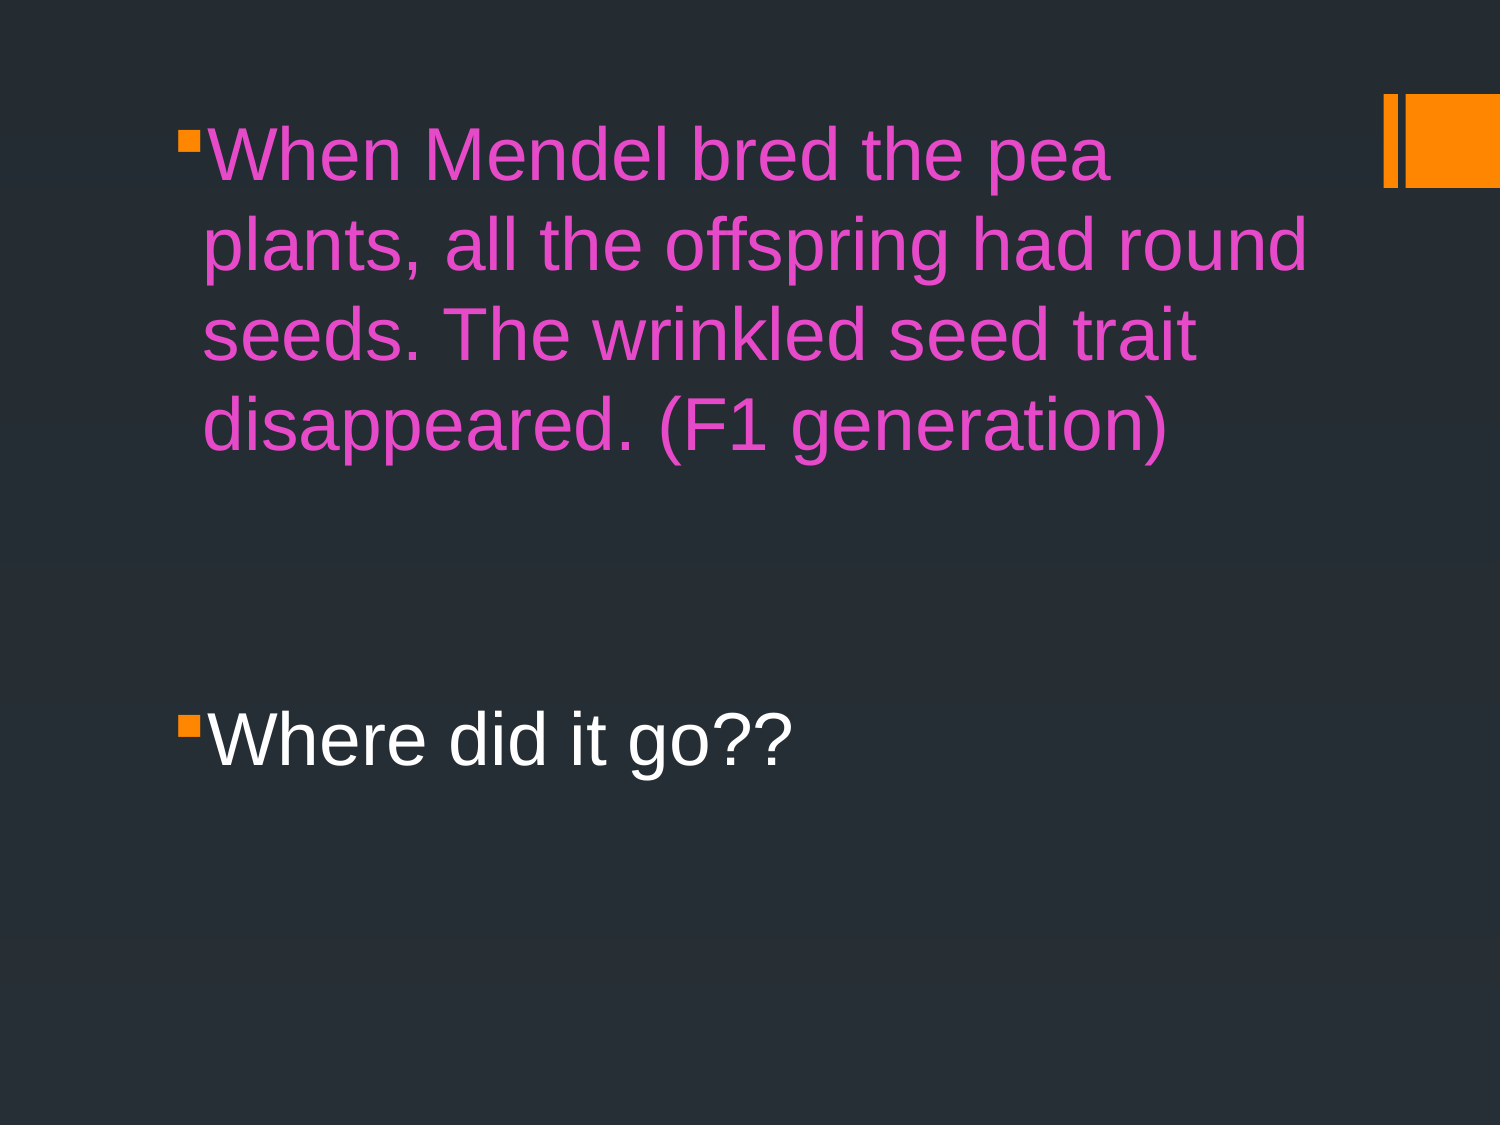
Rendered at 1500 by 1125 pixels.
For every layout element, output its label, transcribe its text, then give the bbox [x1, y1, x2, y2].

list When Mendel bred the pea plants, all the offspring had round seeds. The wrinkled seed trait disappeared. (F1 generation) Where did it go?? [150, 97, 1350, 1035]
